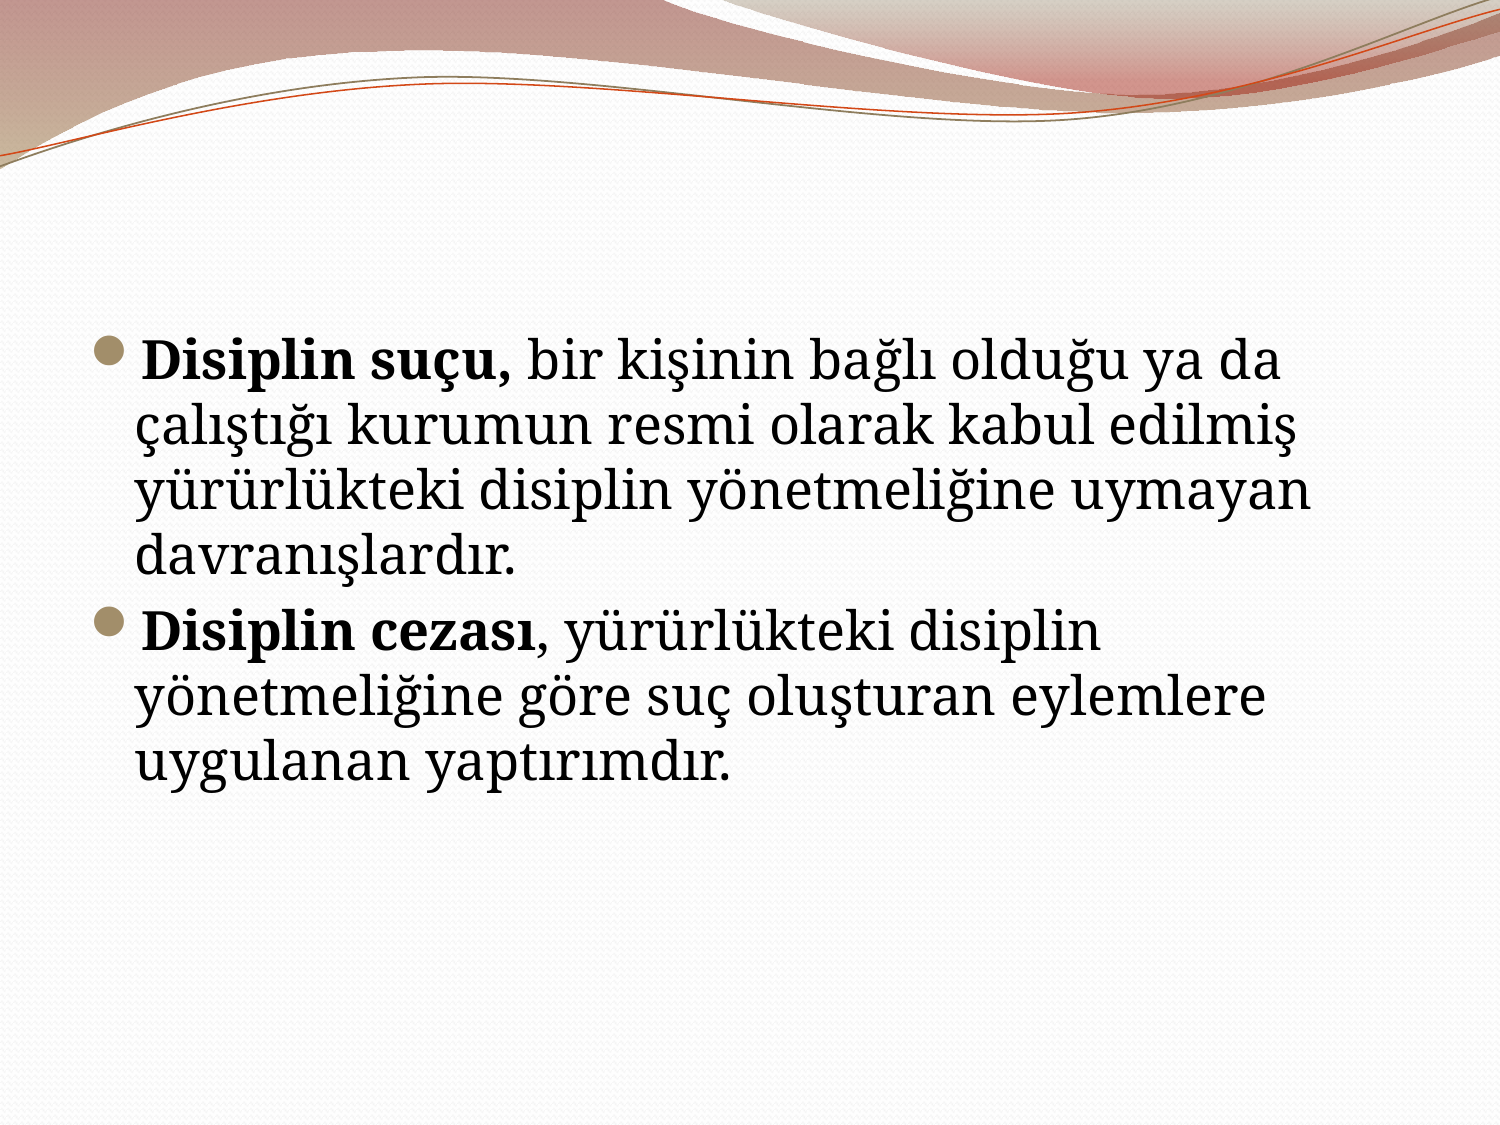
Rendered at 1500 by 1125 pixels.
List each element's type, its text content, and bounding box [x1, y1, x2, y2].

list Disiplin suçu, bir kişinin bağlı olduğu ya da çalıştığı kurumun resmi olarak kabul edilmiş yürürlükteki disiplin yönetmeliğine uymayan davranışlardır. Disiplin cezası, yürürlükteki disiplin yönetmeliğine göre suç oluşturan eylemlere uygulanan yaptırımdır. [75, 317, 1425, 1038]
